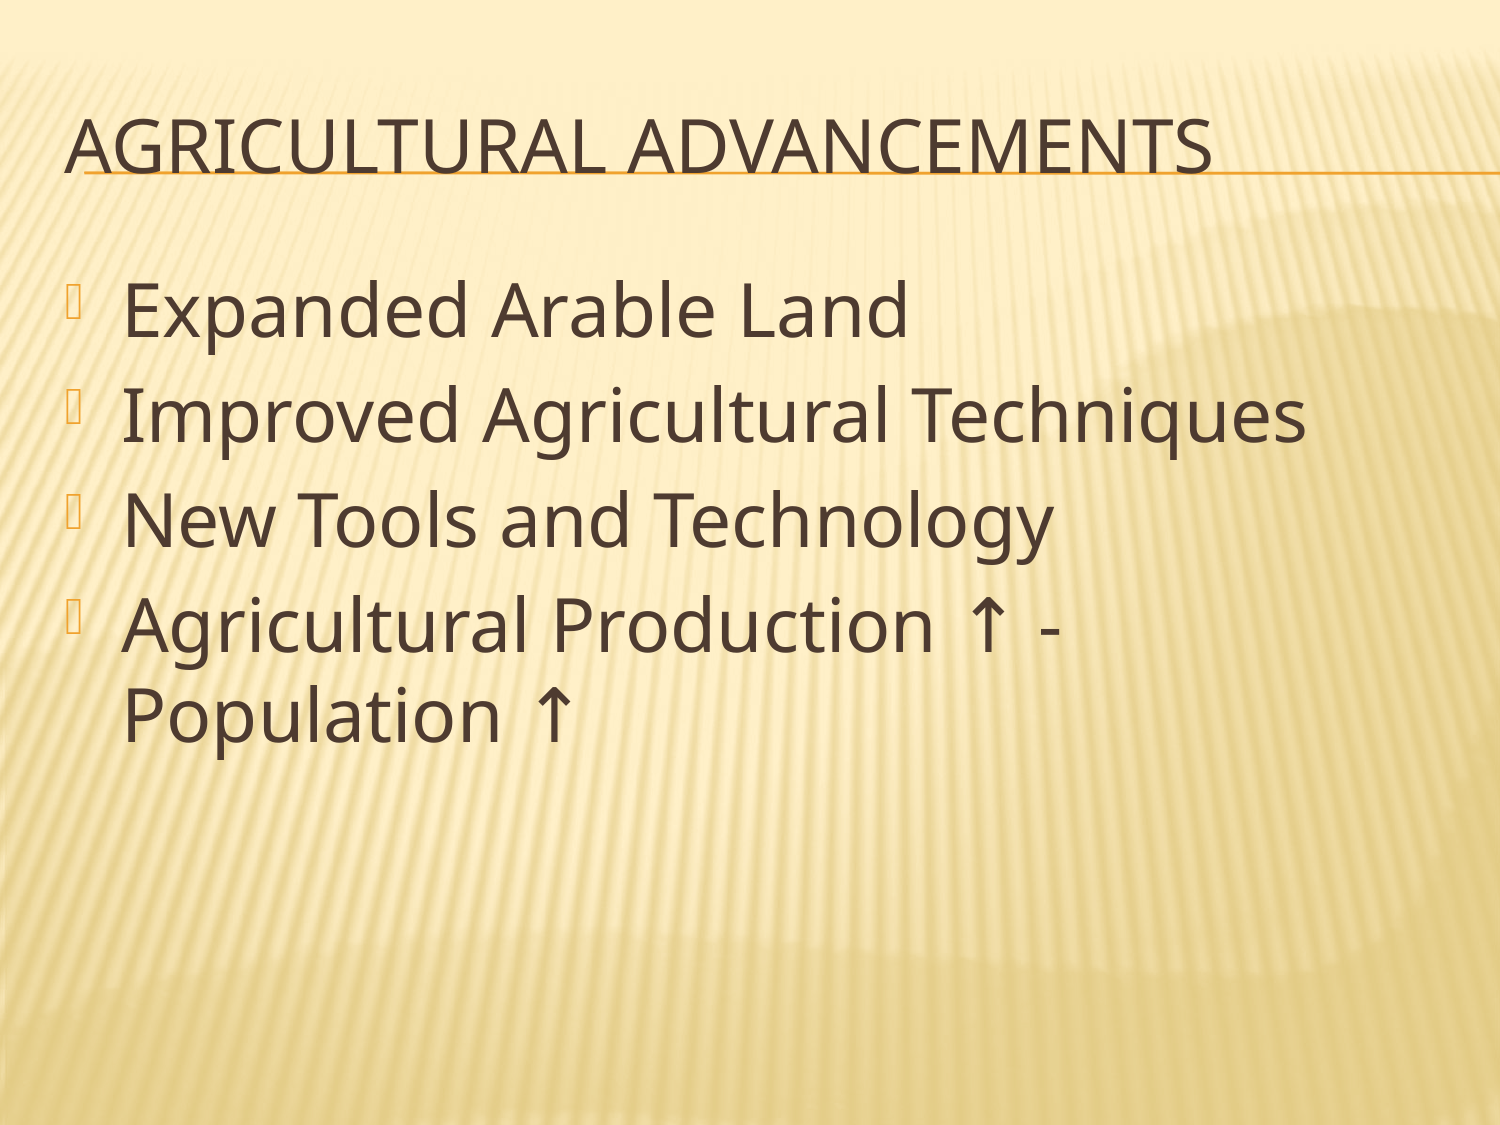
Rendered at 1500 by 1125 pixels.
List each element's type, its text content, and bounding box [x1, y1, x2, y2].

list Expanded Arable Land Improved Agricultural Techniques New Tools and Technology Agricultural Production ↑ - Population ↑ [50, 254, 1475, 998]
title Agricultural Advancements [50, 75, 1475, 213]
